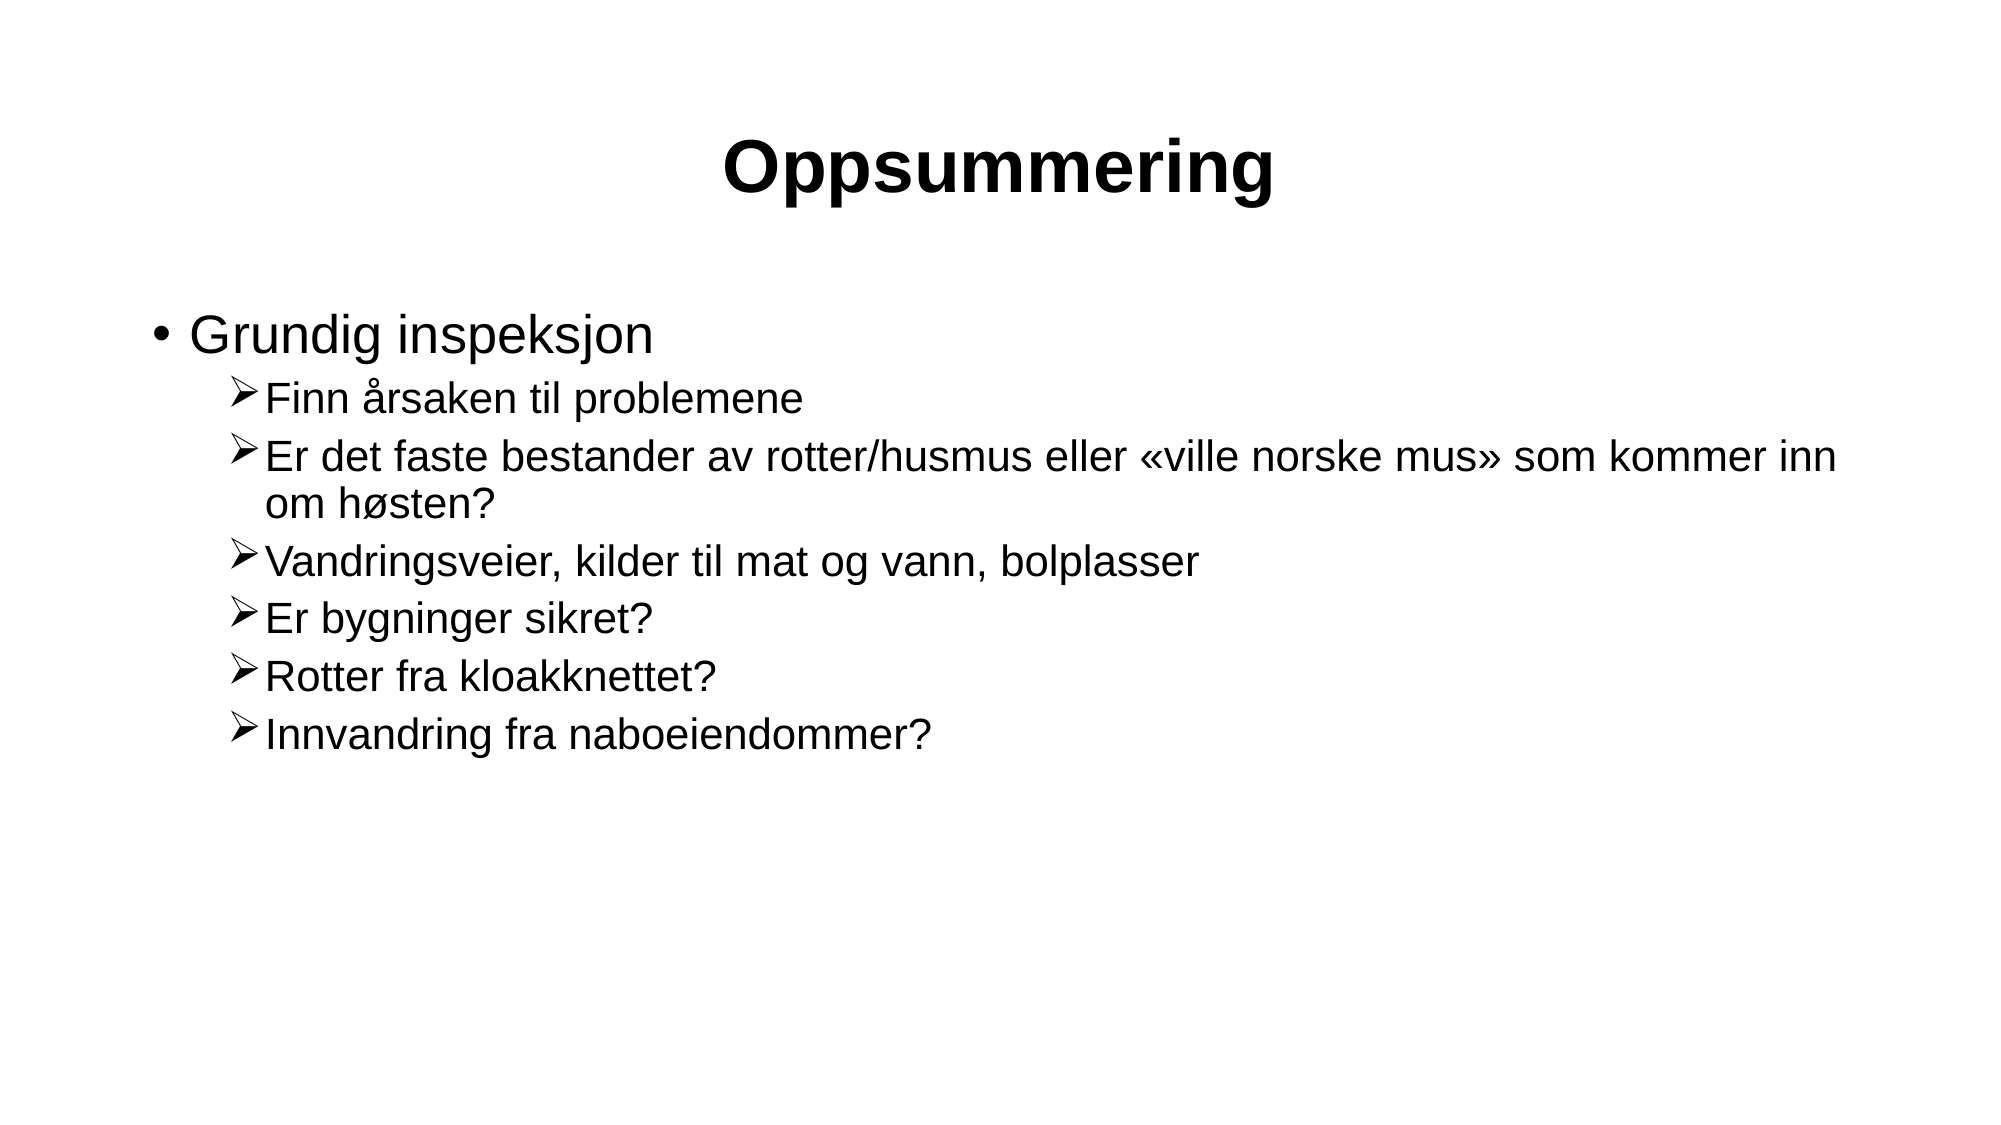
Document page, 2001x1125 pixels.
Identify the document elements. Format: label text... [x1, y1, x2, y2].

title Oppsummering [137, 59, 1863, 278]
list Grundig inspeksjon Finn årsaken til problemene Er det faste bestander av rotter/husmus eller «ville norske mus» som kommer inn om høsten? Vandringsveier, kilder til mat og vann, bolplasser Er bygninger sikret? Rotter fra kloakknettet? Innvandring fra naboeiendommer? [137, 299, 1863, 1053]
